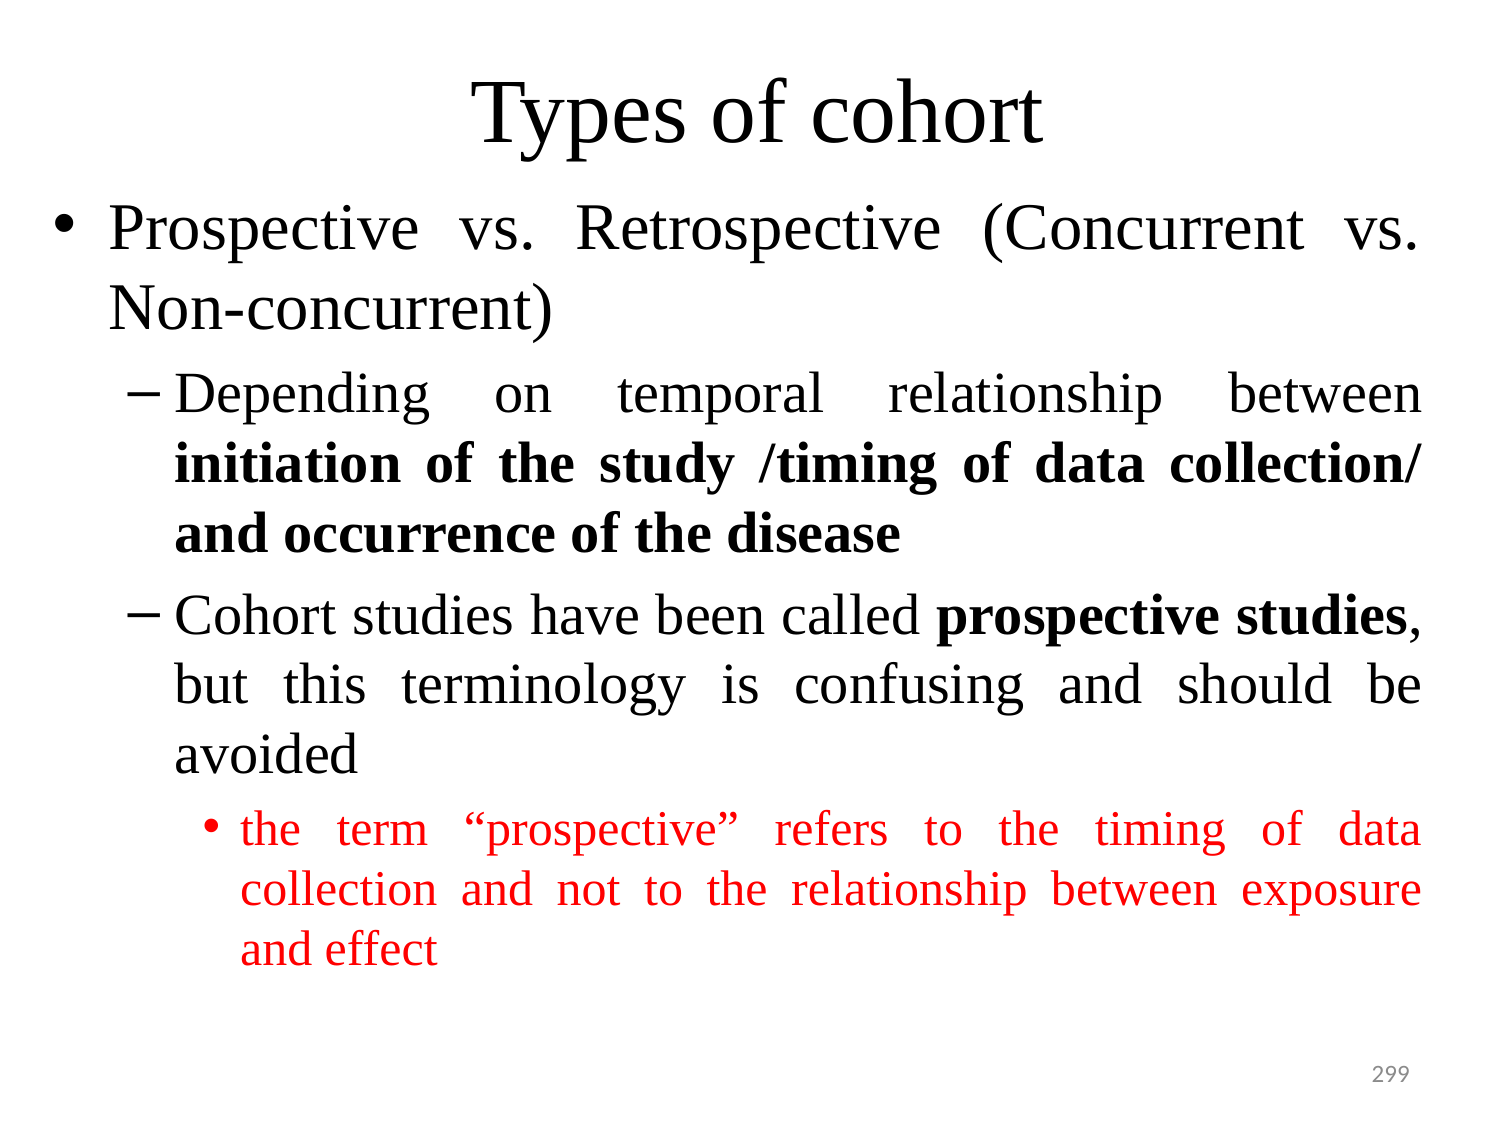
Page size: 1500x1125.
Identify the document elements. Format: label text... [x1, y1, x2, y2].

list Prospective vs. Retrospective (Concurrent vs. Non-concurrent) Depending on temporal relationship between initiation of the study /timing of data collection/ and occurrence of the disease Cohort studies have been called prospective studies, but this terminology is confusing and should be avoided the term “prospective” refers to the timing of data collection and not to the relationship between exposure and effect [37, 174, 1438, 1075]
slide_number 299 [1074, 1075, 1425, 1103]
title Types of cohort [100, 37, 1438, 174]
